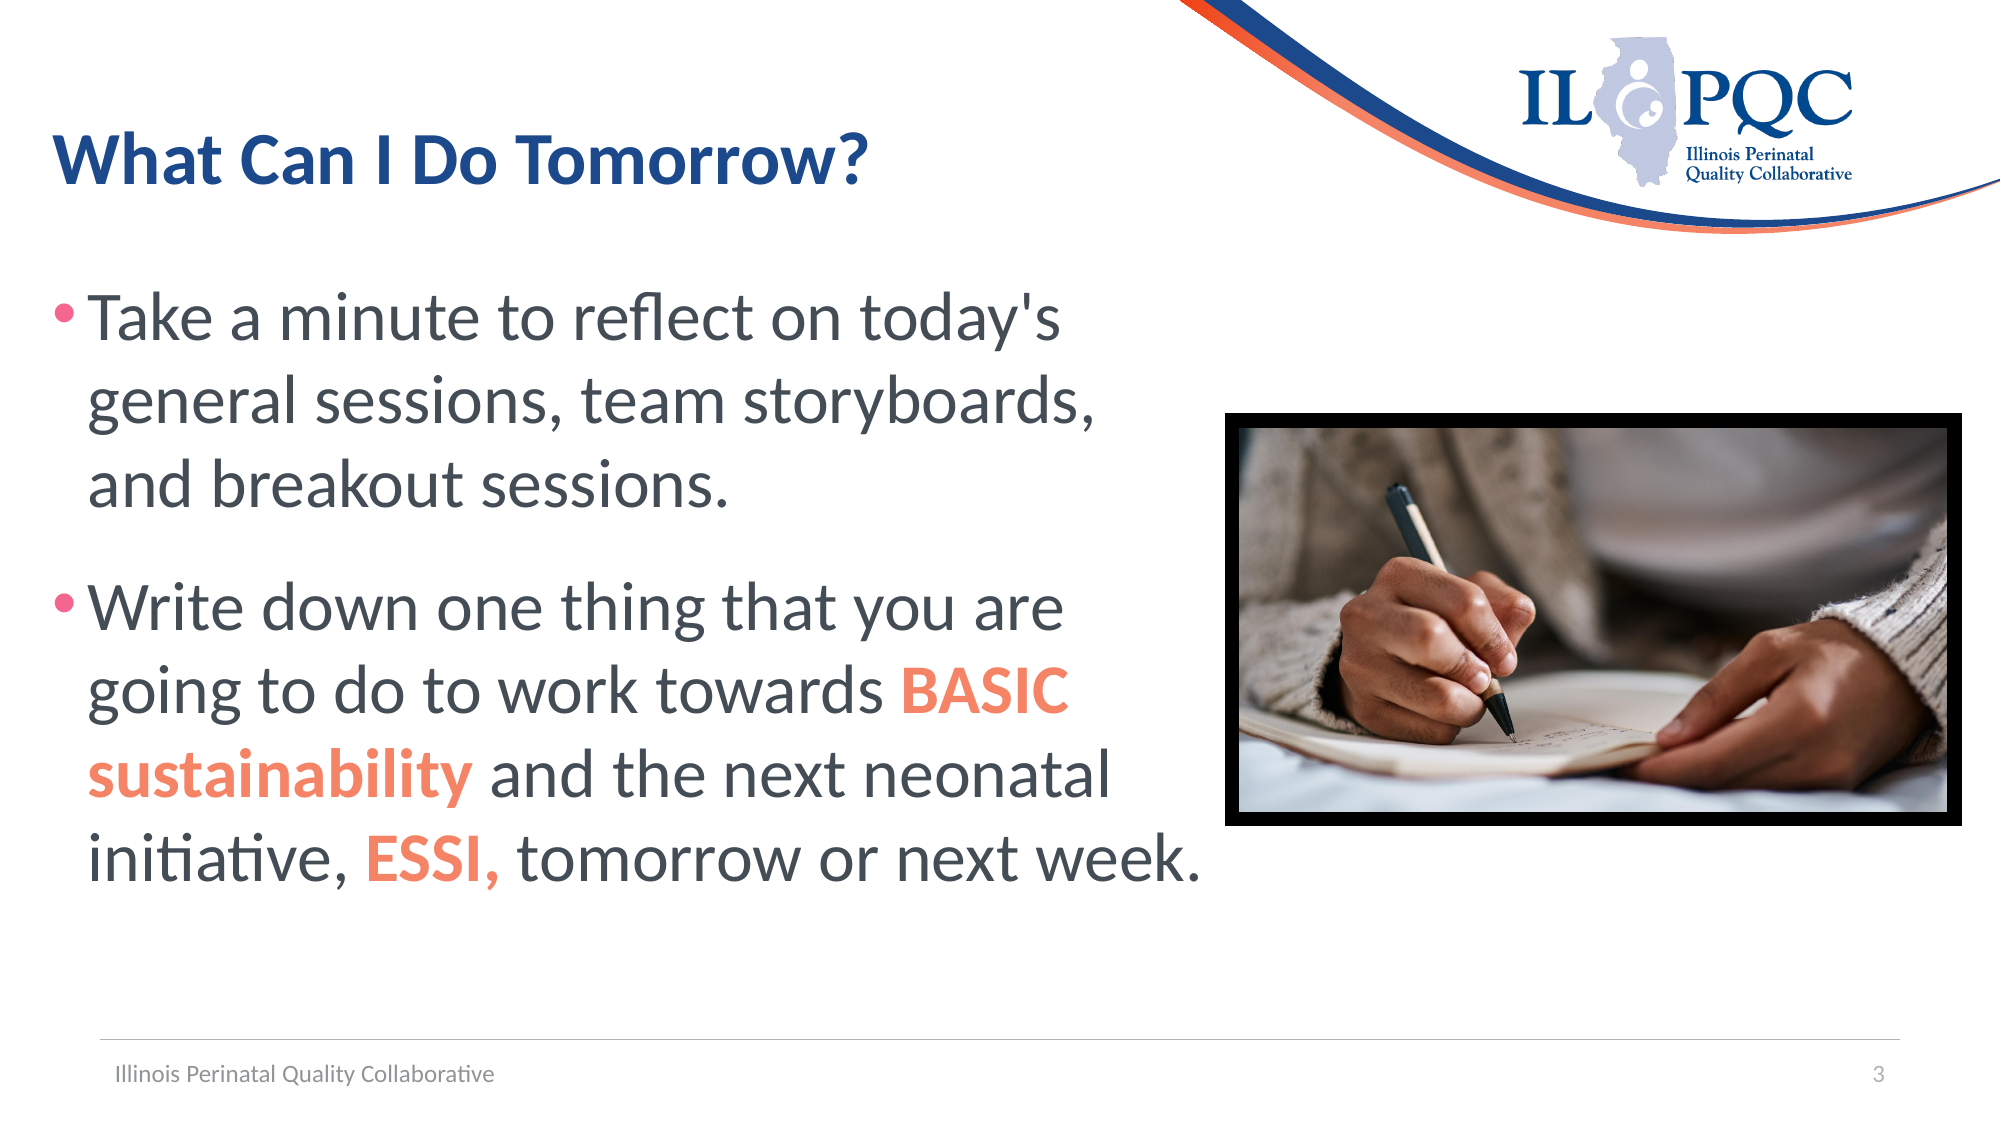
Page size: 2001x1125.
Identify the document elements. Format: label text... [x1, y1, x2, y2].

picture [1519, 37, 1852, 187]
list Take a minute to reflect on today's general sessions, team storyboards, and breakout sessions. Write down one thing that you are going to do to work towards BASIC sustainability and the next neonatal initiative, ESSI, tomorrow or next week. [37, 262, 1226, 977]
footer Illinois Perinatal Quality Collaborative [99, 1042, 775, 1103]
title What Can I Do Tomorrow? [37, 45, 1838, 263]
picture [1238, 427, 1948, 812]
slide_number 3 [1449, 1042, 1900, 1103]
